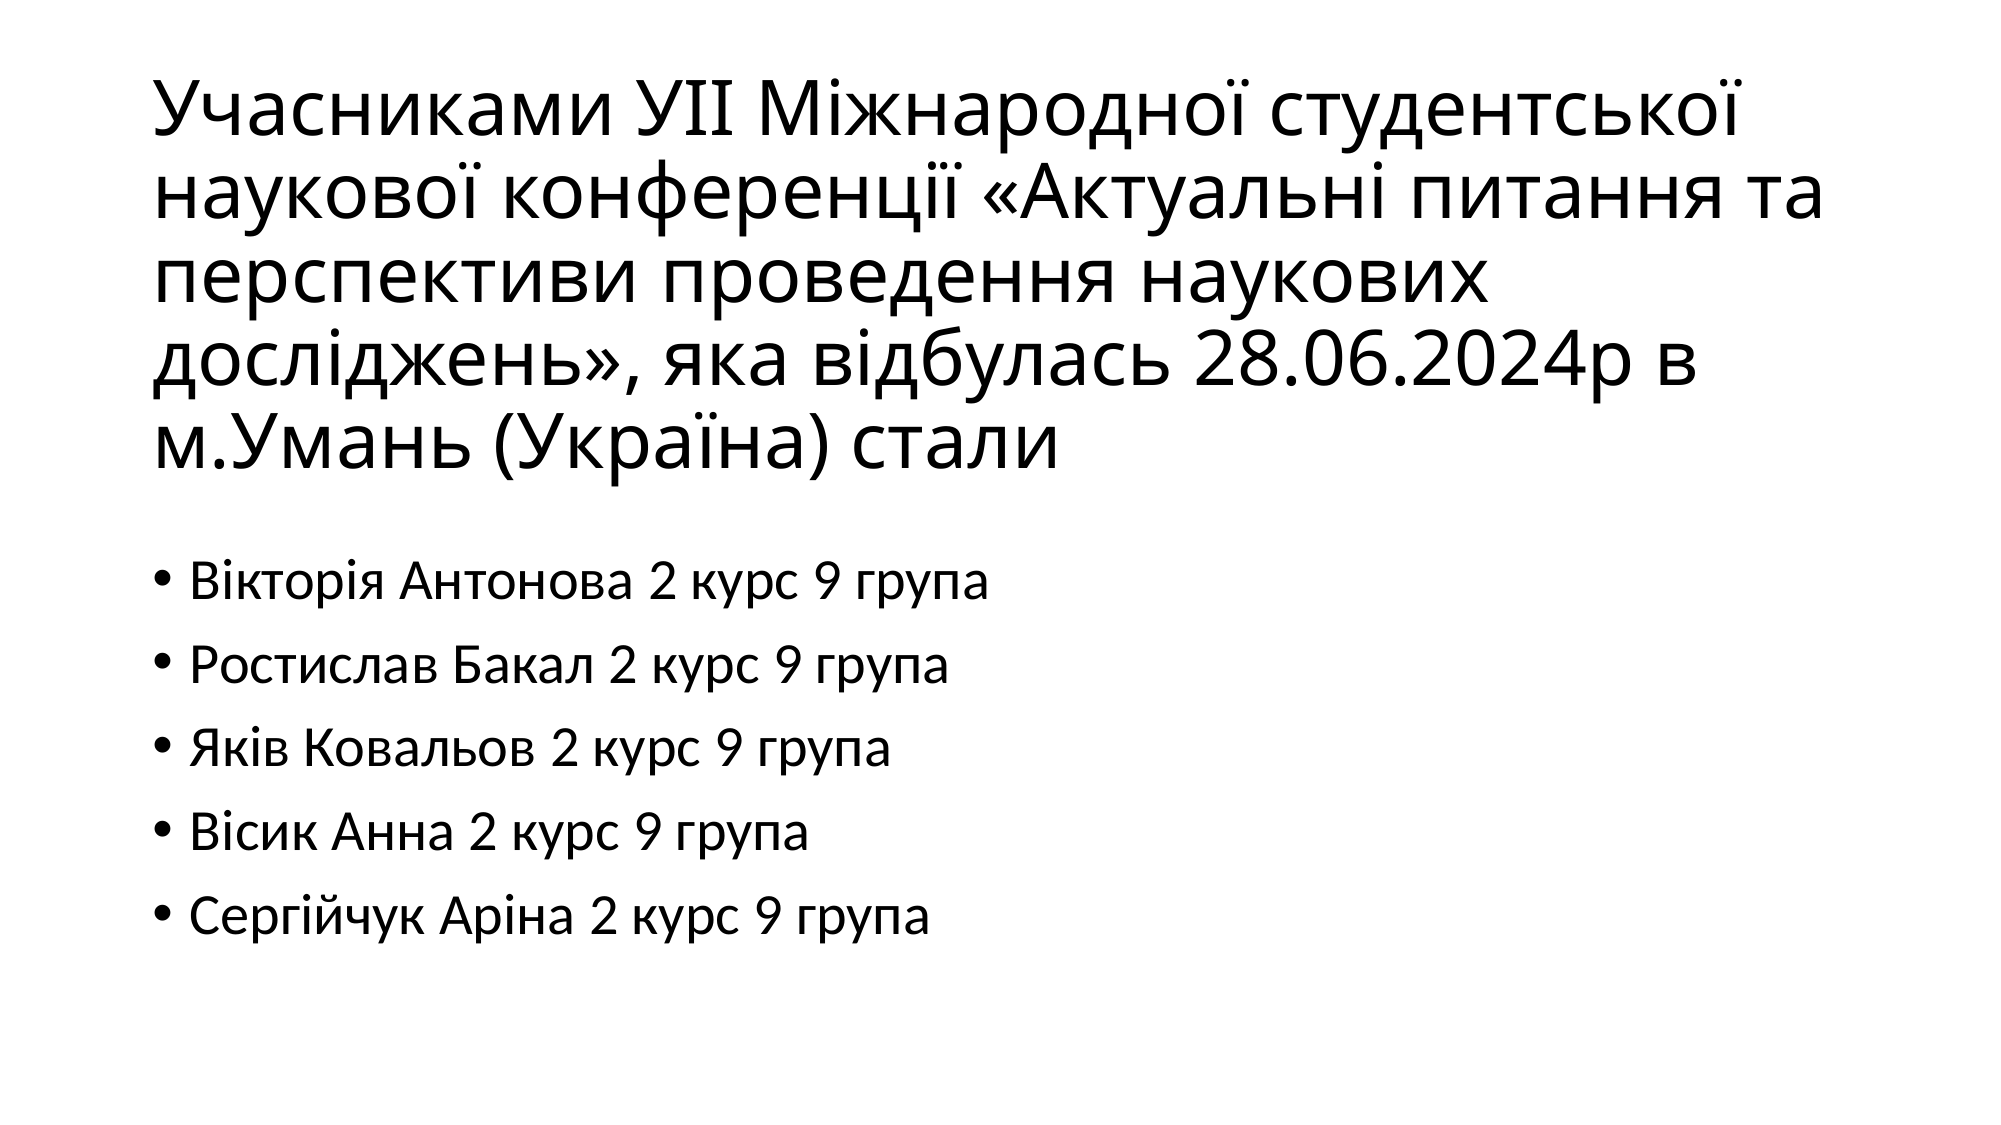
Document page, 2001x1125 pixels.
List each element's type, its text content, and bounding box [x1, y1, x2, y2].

title Учасниками УІІ Міжнародної студентської наукової конференції «Актуальні питання та перспективи проведення наукових досліджень», яка відбулась 28.06.2024р в м.Умань (Україна) стали [137, 59, 1863, 495]
list Вікторія Антонова 2 курс 9 група Ростислав Бакал 2 курс 9 група Яків Ковальов 2 курс 9 група Вісик Анна 2 курс 9 група Сергійчук Аріна 2 курс 9 група [137, 541, 1863, 1014]
